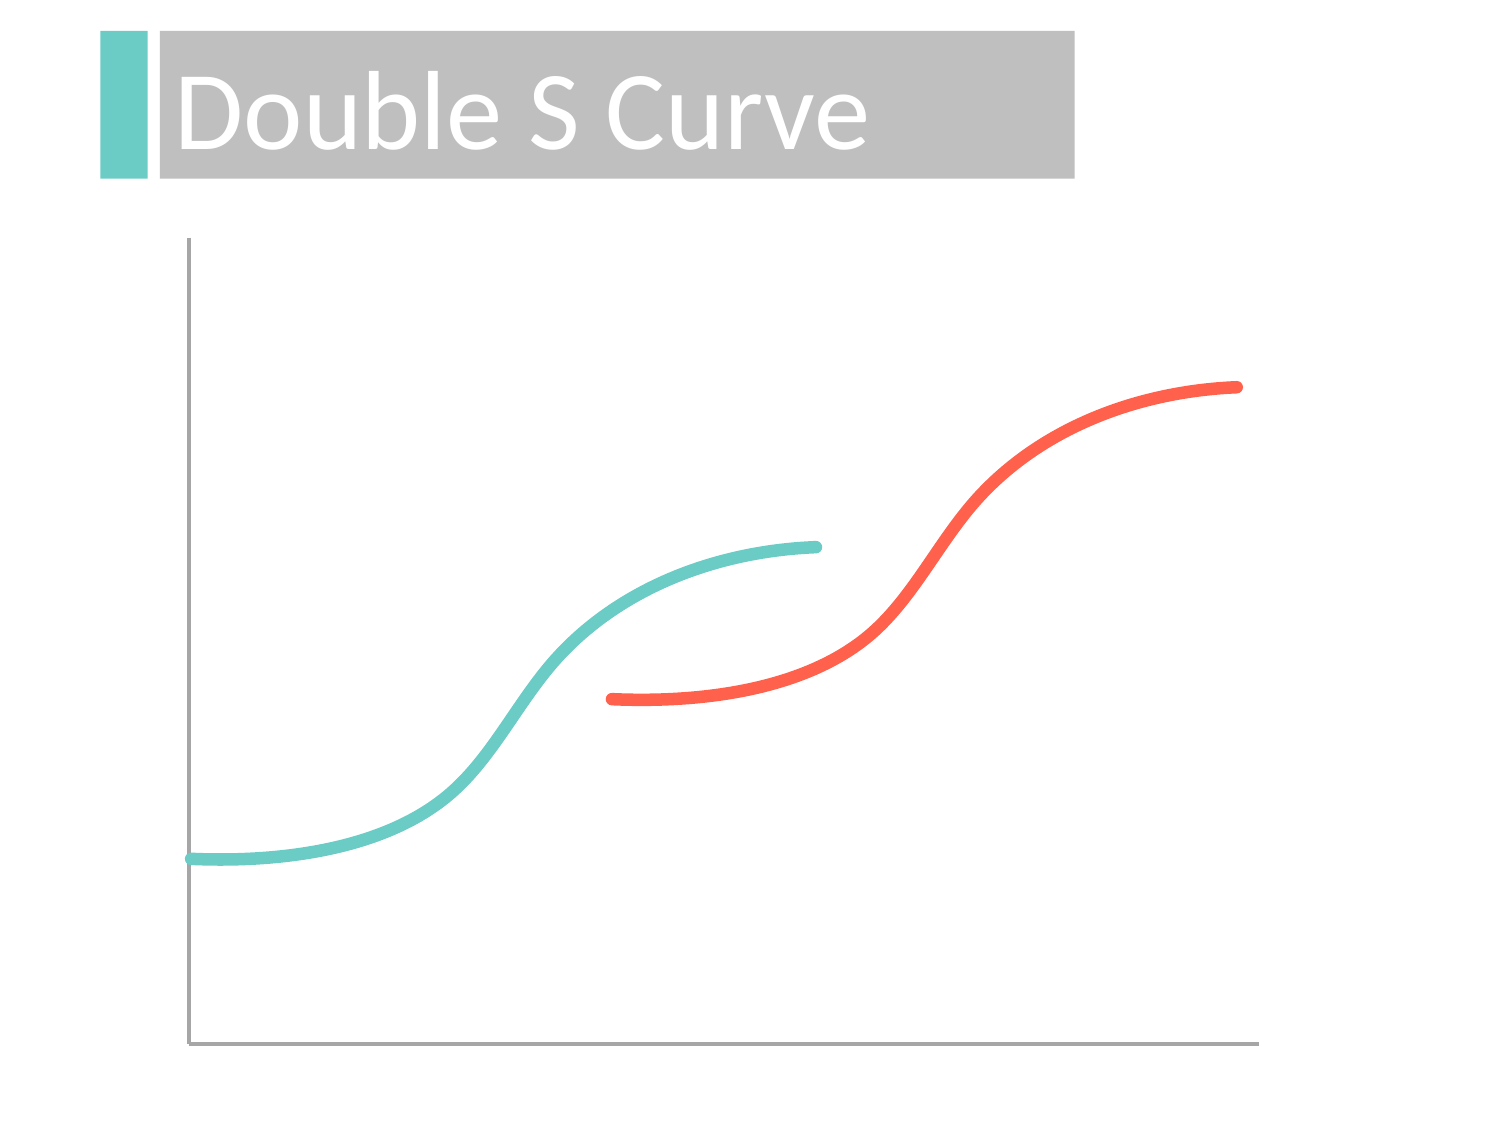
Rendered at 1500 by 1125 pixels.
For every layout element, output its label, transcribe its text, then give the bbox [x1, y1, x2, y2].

text_box [729, 387, 1237, 694]
text_box [611, 645, 720, 700]
text_box Double S Curve [158, 29, 1077, 181]
text_box [193, 561, 720, 860]
text_box [729, 547, 816, 591]
text_box [98, 29, 150, 181]
